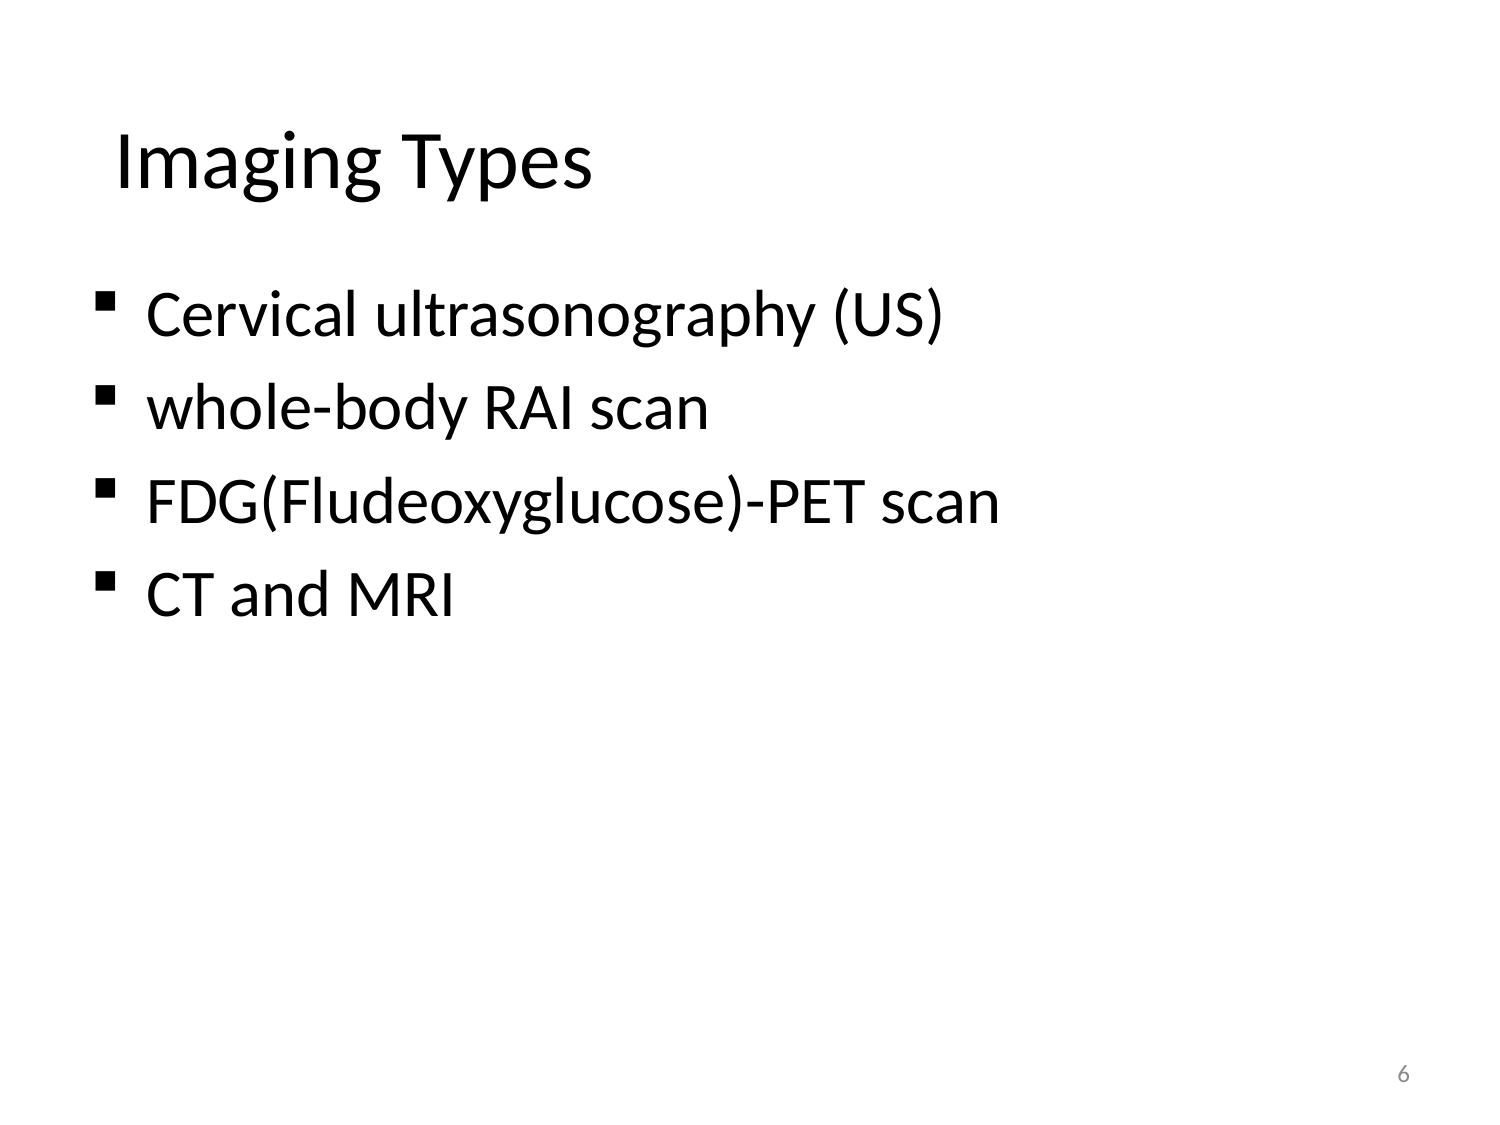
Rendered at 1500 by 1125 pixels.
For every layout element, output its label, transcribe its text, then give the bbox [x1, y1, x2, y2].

slide_number 6 [1074, 1042, 1425, 1103]
title Imaging Types [0, 101, 739, 209]
list Cervical ultrasonography (US) whole-body RAI scan FDG(Fludeoxyglucose)-PET scan CT and MRI [75, 262, 1425, 1005]
